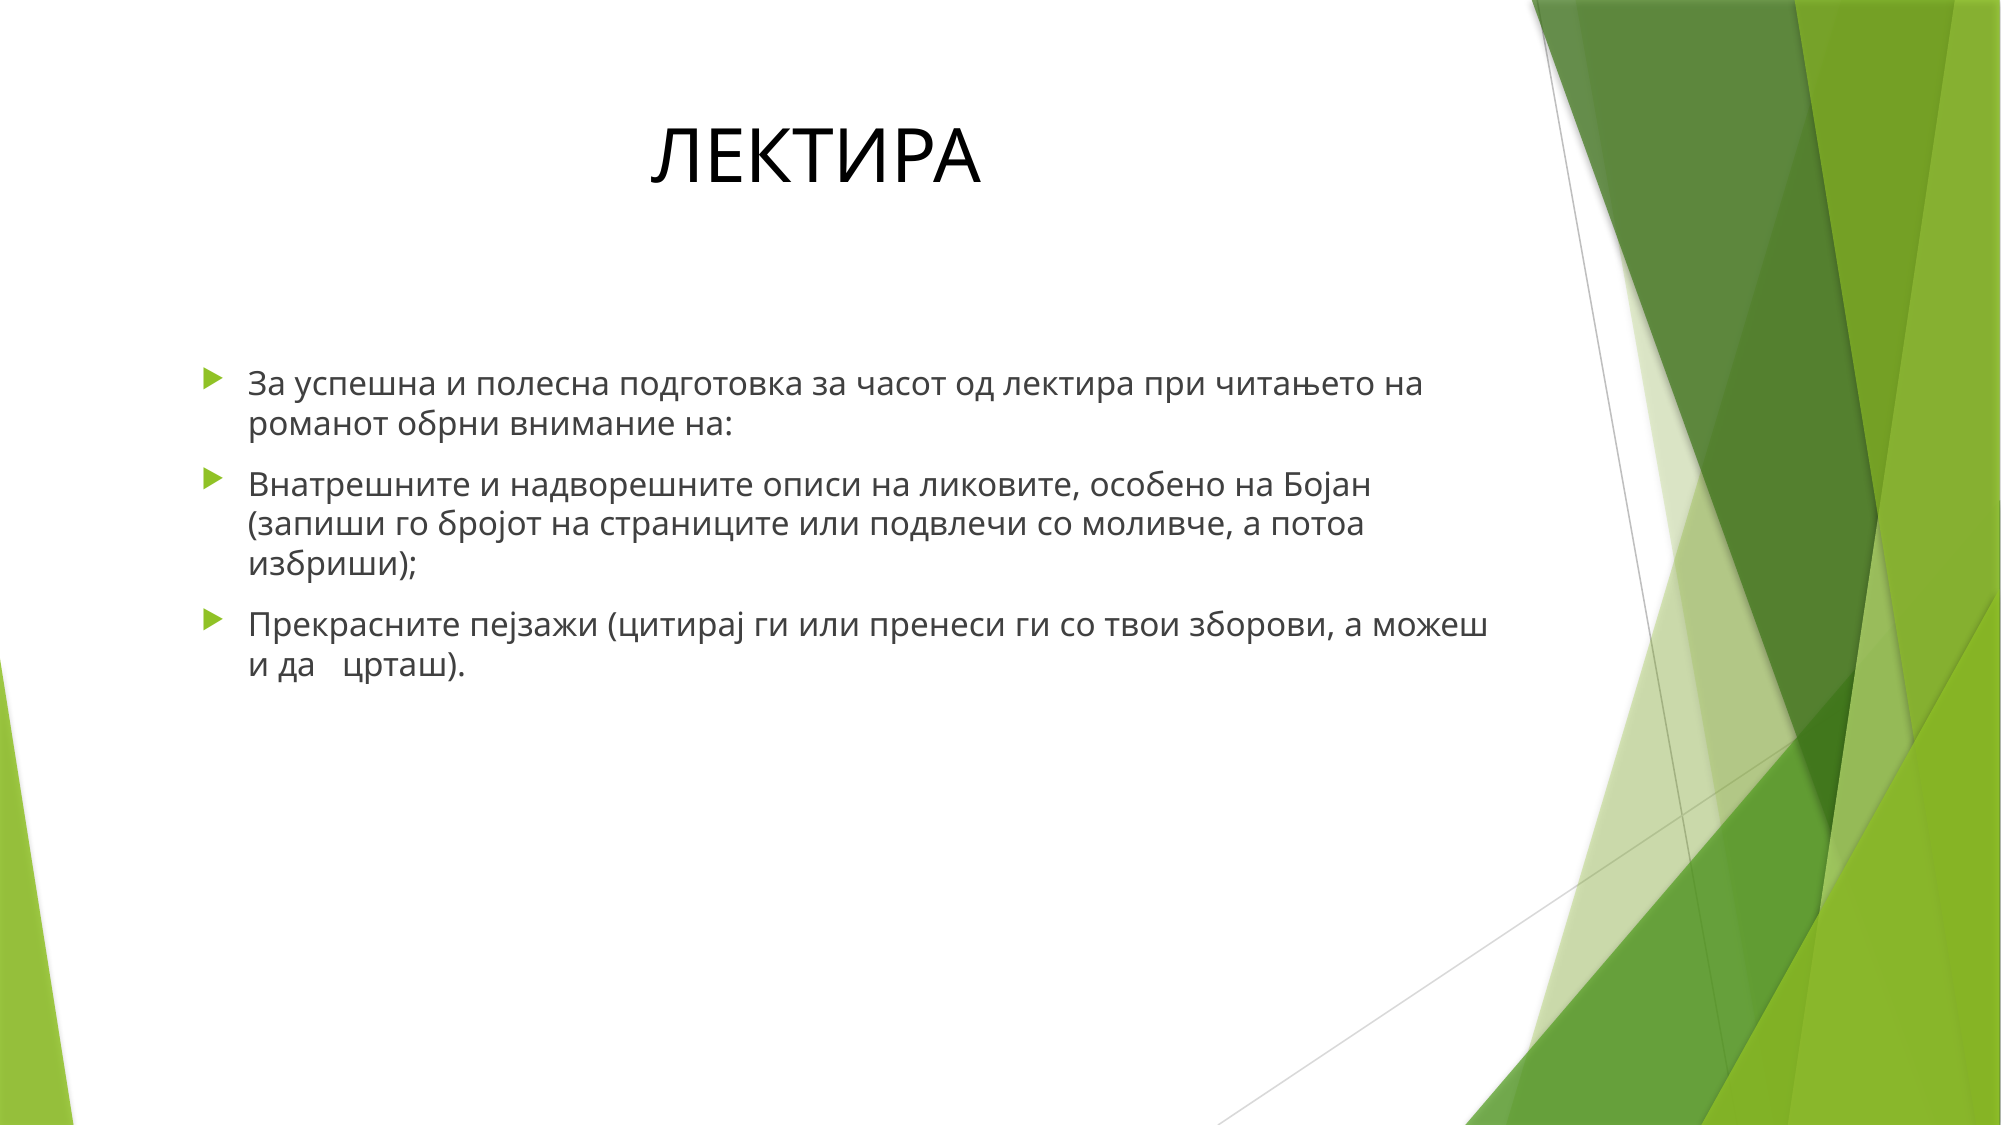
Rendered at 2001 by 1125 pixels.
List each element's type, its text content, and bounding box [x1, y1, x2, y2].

title ЛЕКТИРА [111, 99, 1522, 317]
list За успешна и полесна подготовка за часот од лектира при читањето на романот обрни внимание на: Внатрешните и надворешните описи на ликовите, особено на Бојан (запиши го бројот на страниците или подвлечи со моливче, а потоа избриши); Прекрасните пејзажи (цитирај ги или пренеси ги со твои зборови, а можеш и да црташ). [111, 354, 1522, 992]
